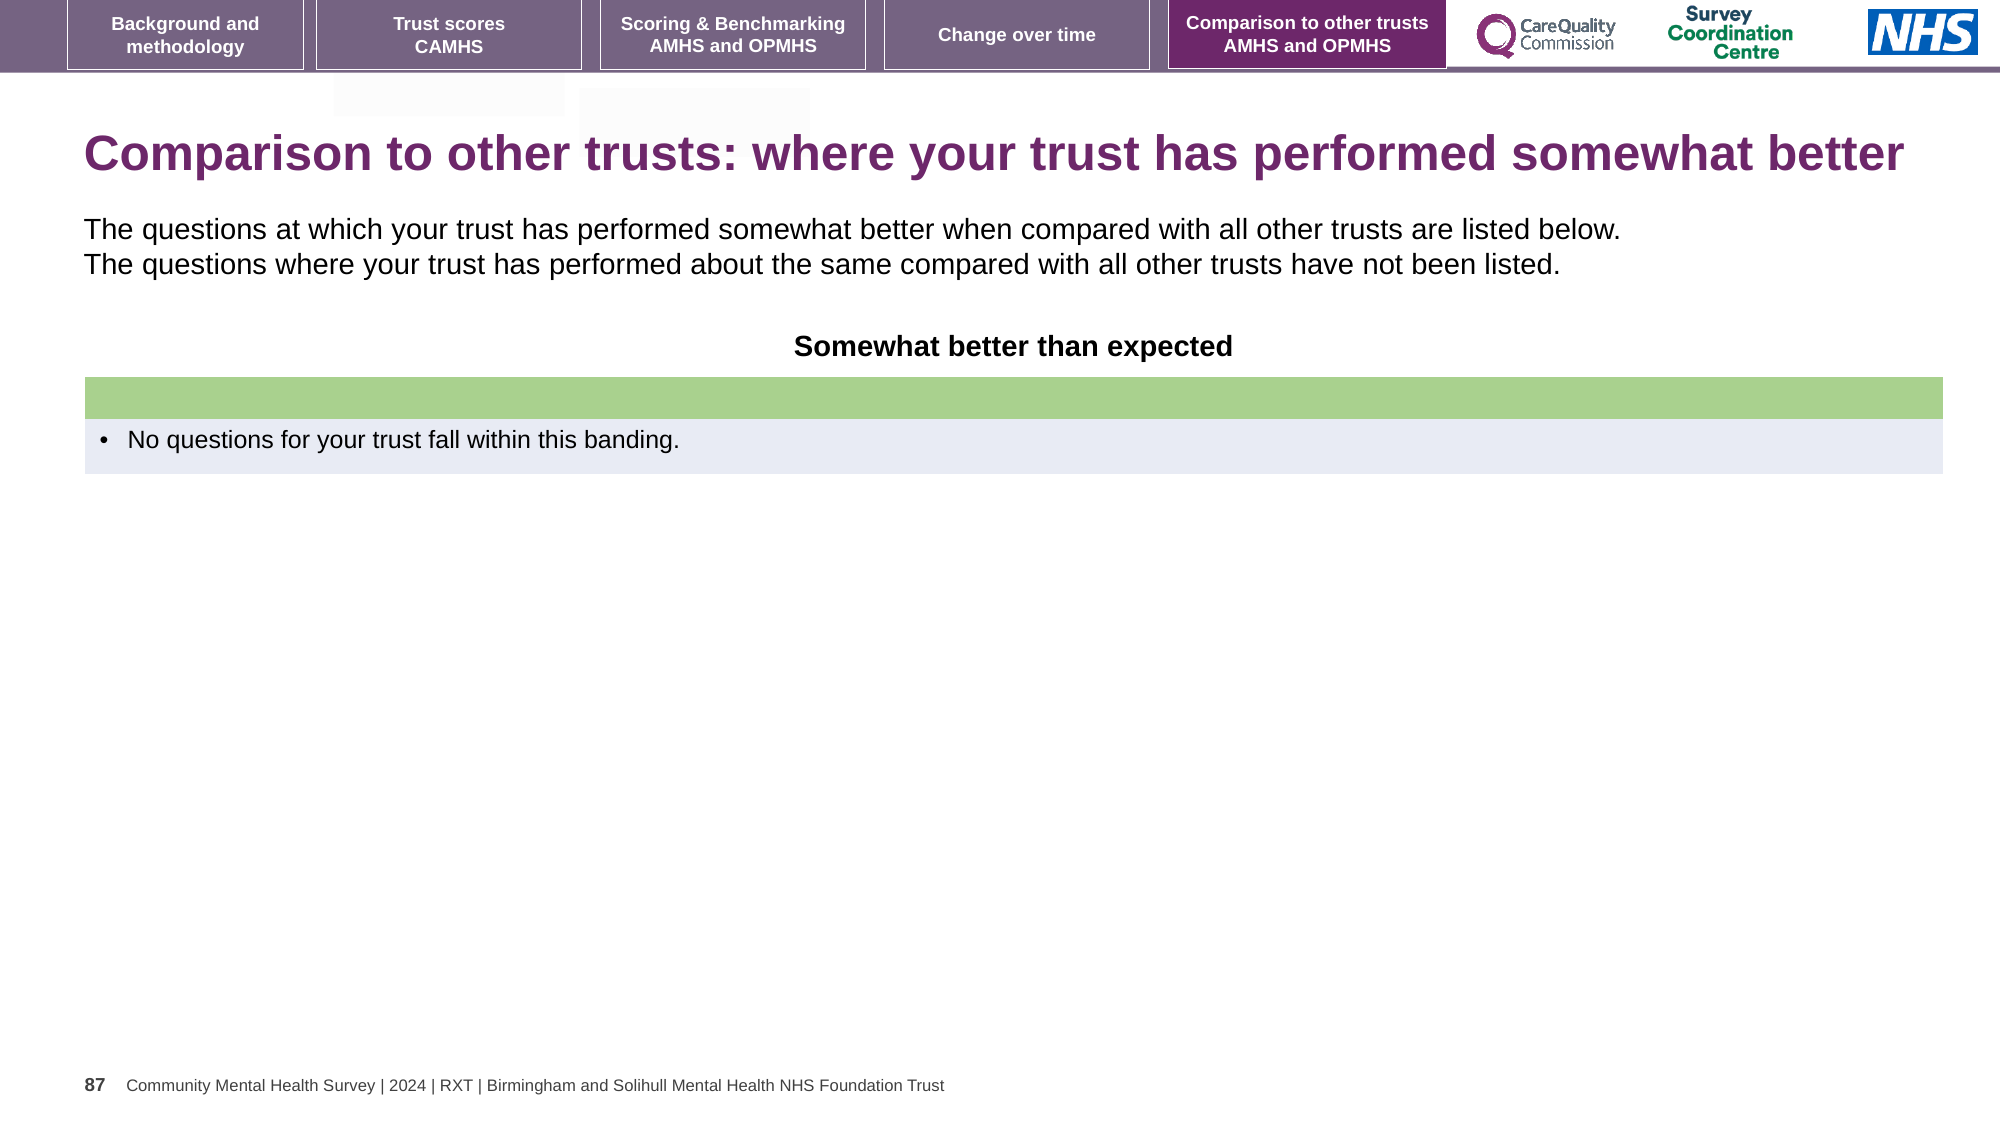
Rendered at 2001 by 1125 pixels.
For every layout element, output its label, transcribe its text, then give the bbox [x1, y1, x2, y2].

text_box 87 [84, 1065, 122, 1125]
table_cell No questions for your trust fall within this banding. [85, 419, 1943, 474]
table_cell [85, 377, 1943, 419]
picture [1868, 9, 1978, 55]
picture [1476, 13, 1616, 59]
picture [1666, 3, 1794, 61]
text_box The questions at which your trust has performed somewhat better when compared with all other trusts are listed below. The questions where your trust has performed about the same compared with all other trusts have not been listed. [68, 202, 1896, 288]
title Comparison to other trusts: where your trust has performed somewhat better [68, 100, 1942, 209]
table_header Somewhat better than expected [85, 314, 1943, 377]
